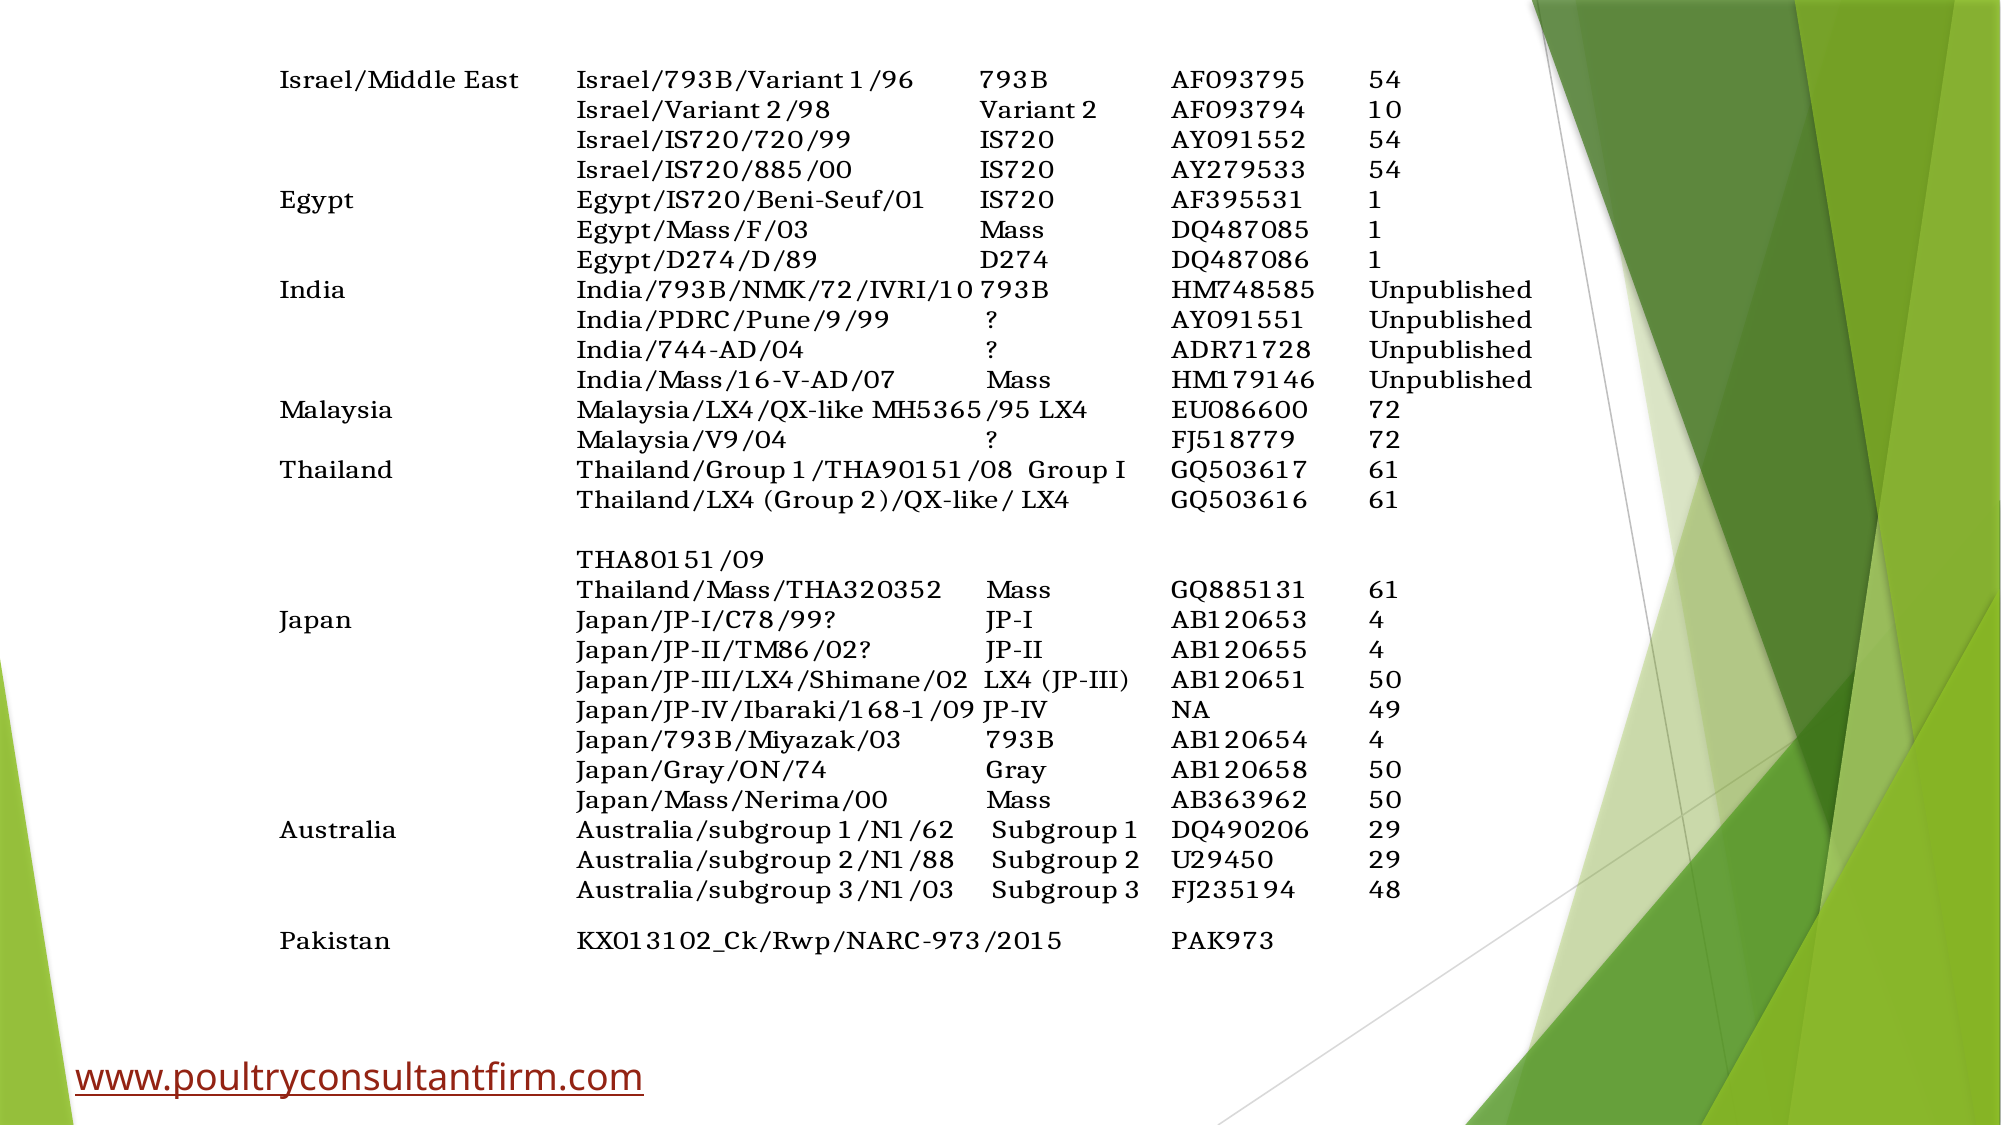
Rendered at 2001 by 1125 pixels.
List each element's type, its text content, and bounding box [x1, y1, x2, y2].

picture [278, 64, 1571, 1028]
text_box www.poultryconsultantfirm.com [60, 1045, 708, 1106]
